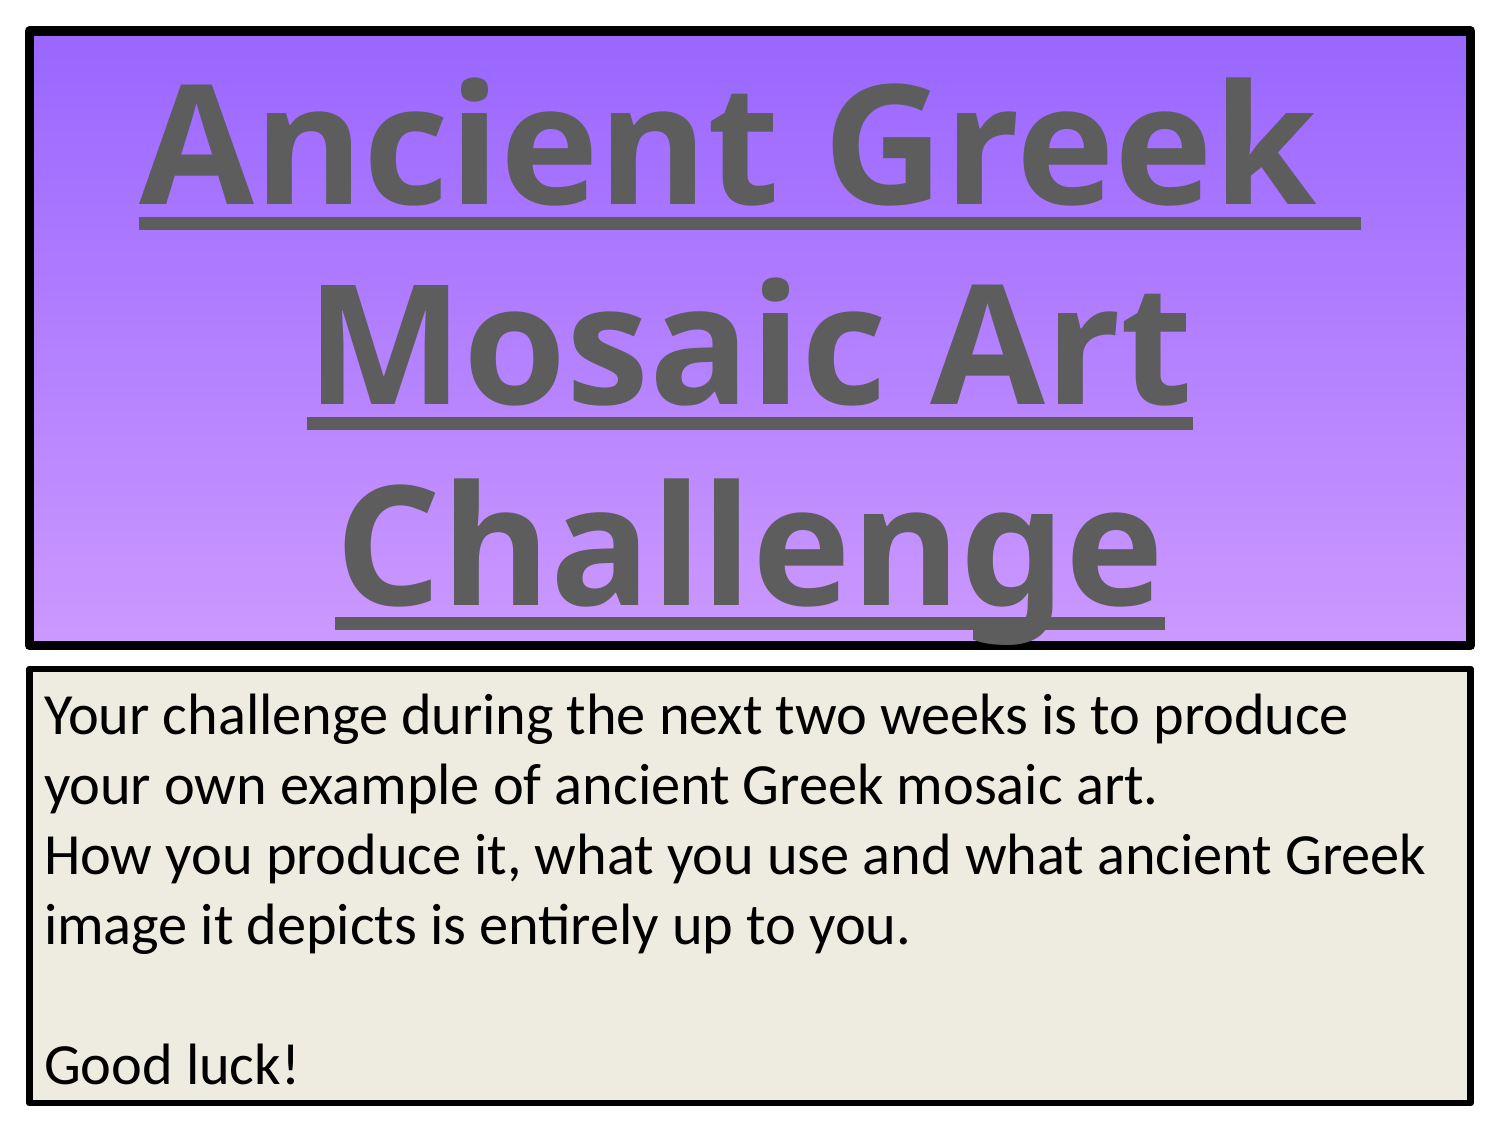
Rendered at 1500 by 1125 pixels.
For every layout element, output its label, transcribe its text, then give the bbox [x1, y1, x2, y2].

text_box Your challenge during the next two weeks is to produce your own example of ancient Greek mosaic art. How you produce it, what you use and what ancient Greek image it depicts is entirely up to you. Good luck! [29, 668, 1471, 1104]
text_box Ancient Greek Mosaic Art Challenge [29, 30, 1471, 646]
